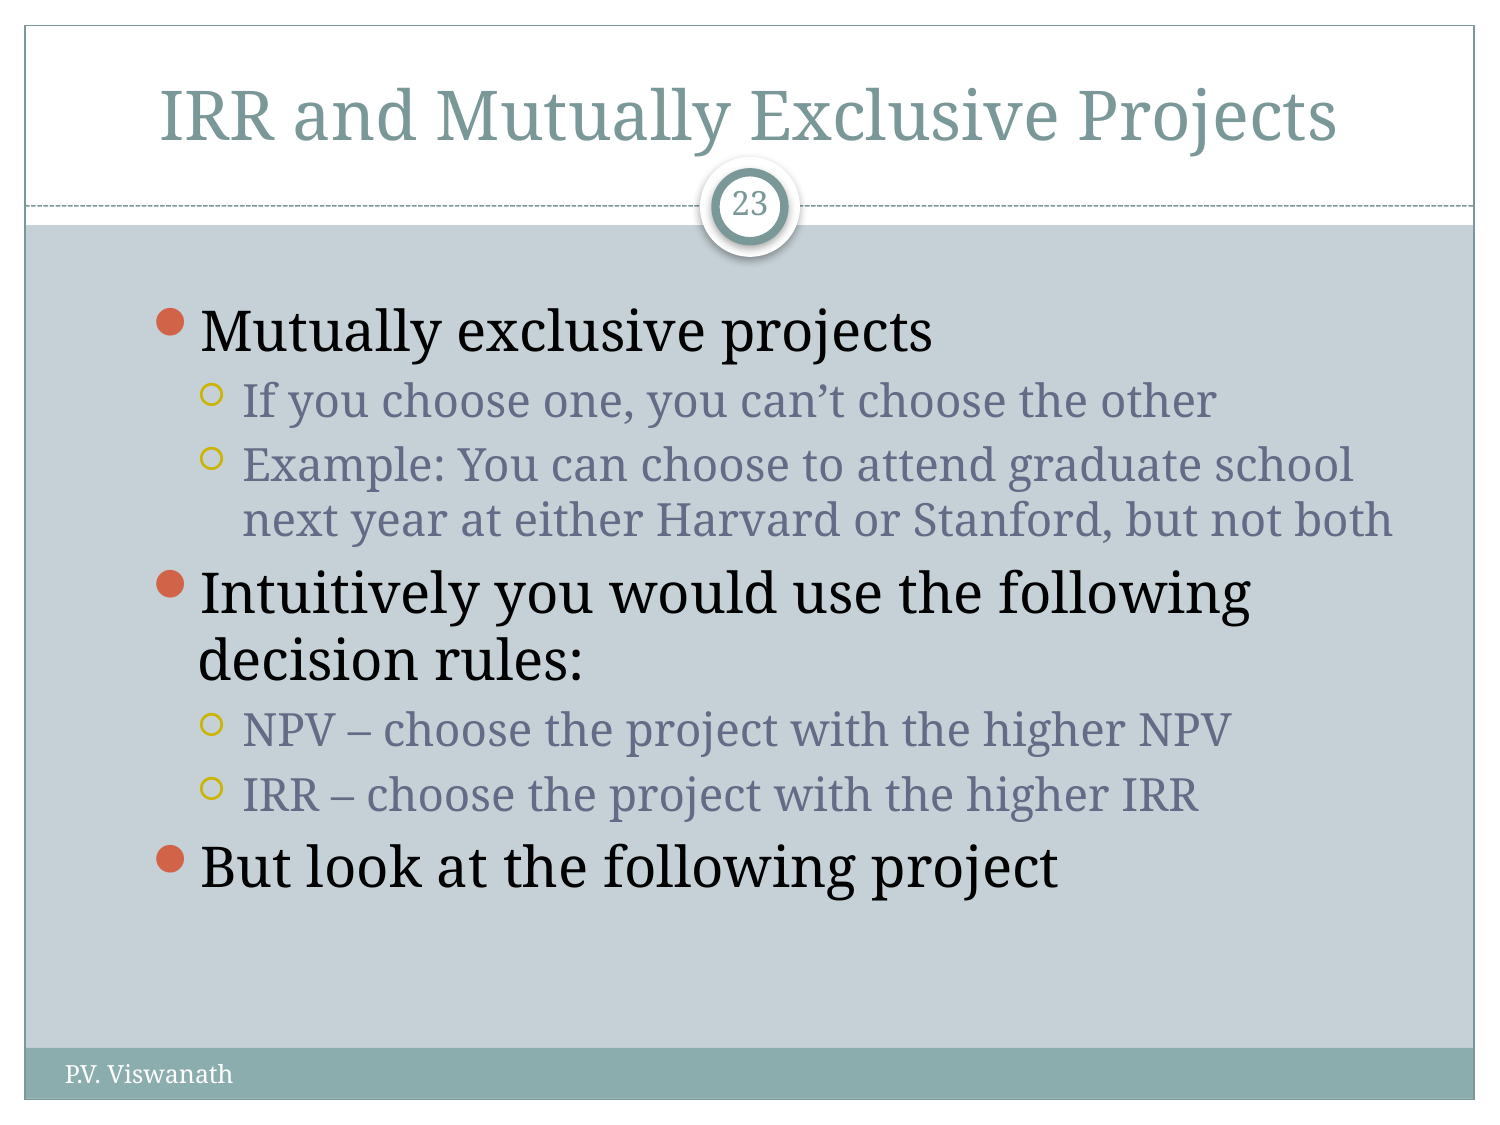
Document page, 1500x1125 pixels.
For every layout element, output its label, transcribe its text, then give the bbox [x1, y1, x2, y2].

list Mutually exclusive projects If you choose one, you can’t choose the other Example: You can choose to attend graduate school next year at either Harvard or Stanford, but not both Intuitively you would use the following decision rules: NPV – choose the project with the higher NPV IRR – choose the project with the higher IRR But look at the following project [137, 287, 1443, 925]
slide_number 23 [712, 168, 788, 241]
title IRR and Mutually Exclusive Projects [49, 37, 1450, 162]
footer P.V. Viswanath [50, 1051, 638, 1112]
